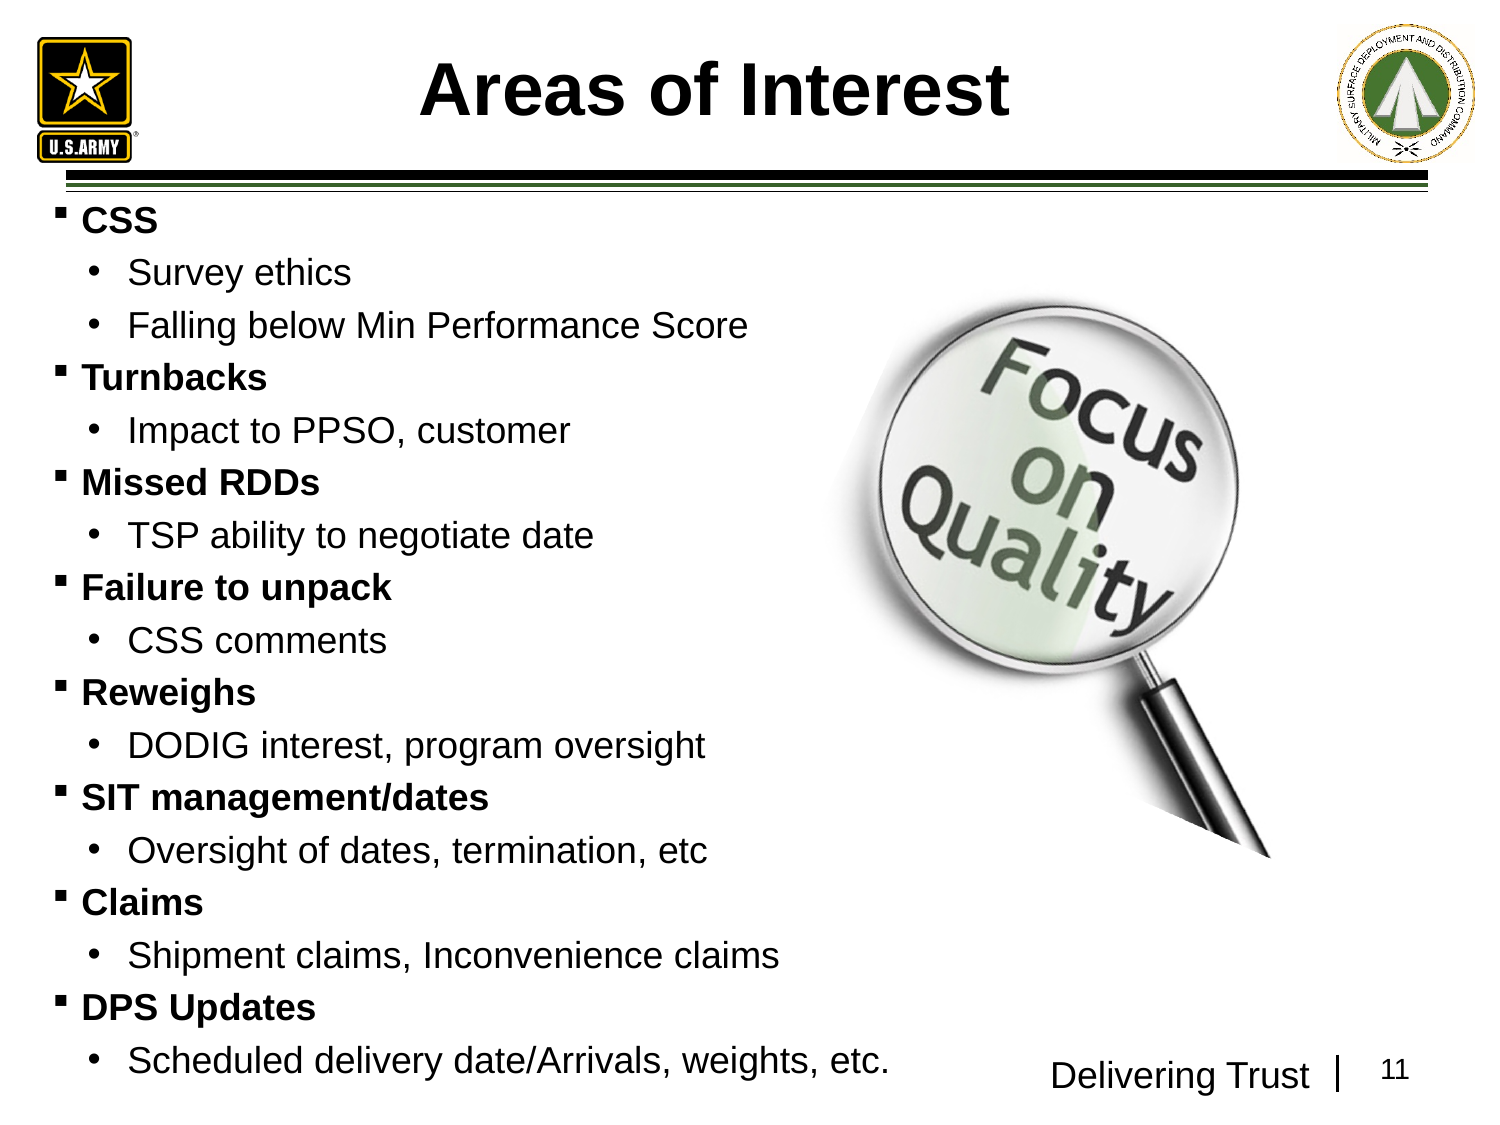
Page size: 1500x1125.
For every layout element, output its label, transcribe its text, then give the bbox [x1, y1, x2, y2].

title Areas of Interest [125, 32, 1313, 151]
picture [829, 330, 1499, 776]
list CSS Survey ethics Falling below Min Performance Score Turnbacks Impact to PPSO, customer Missed RDDs TSP ability to negotiate date Failure to unpack CSS comments Reweighs DODIG interest, program oversight SIT management/dates Oversight of dates, termination, etc Claims Shipment claims, Inconvenience claims DPS Updates Scheduled delivery date/Arrivals, weights, etc. [37, 188, 1400, 981]
picture [37, 37, 140, 163]
slide_number 11 [1074, 1042, 1425, 1103]
picture [1337, 24, 1475, 163]
